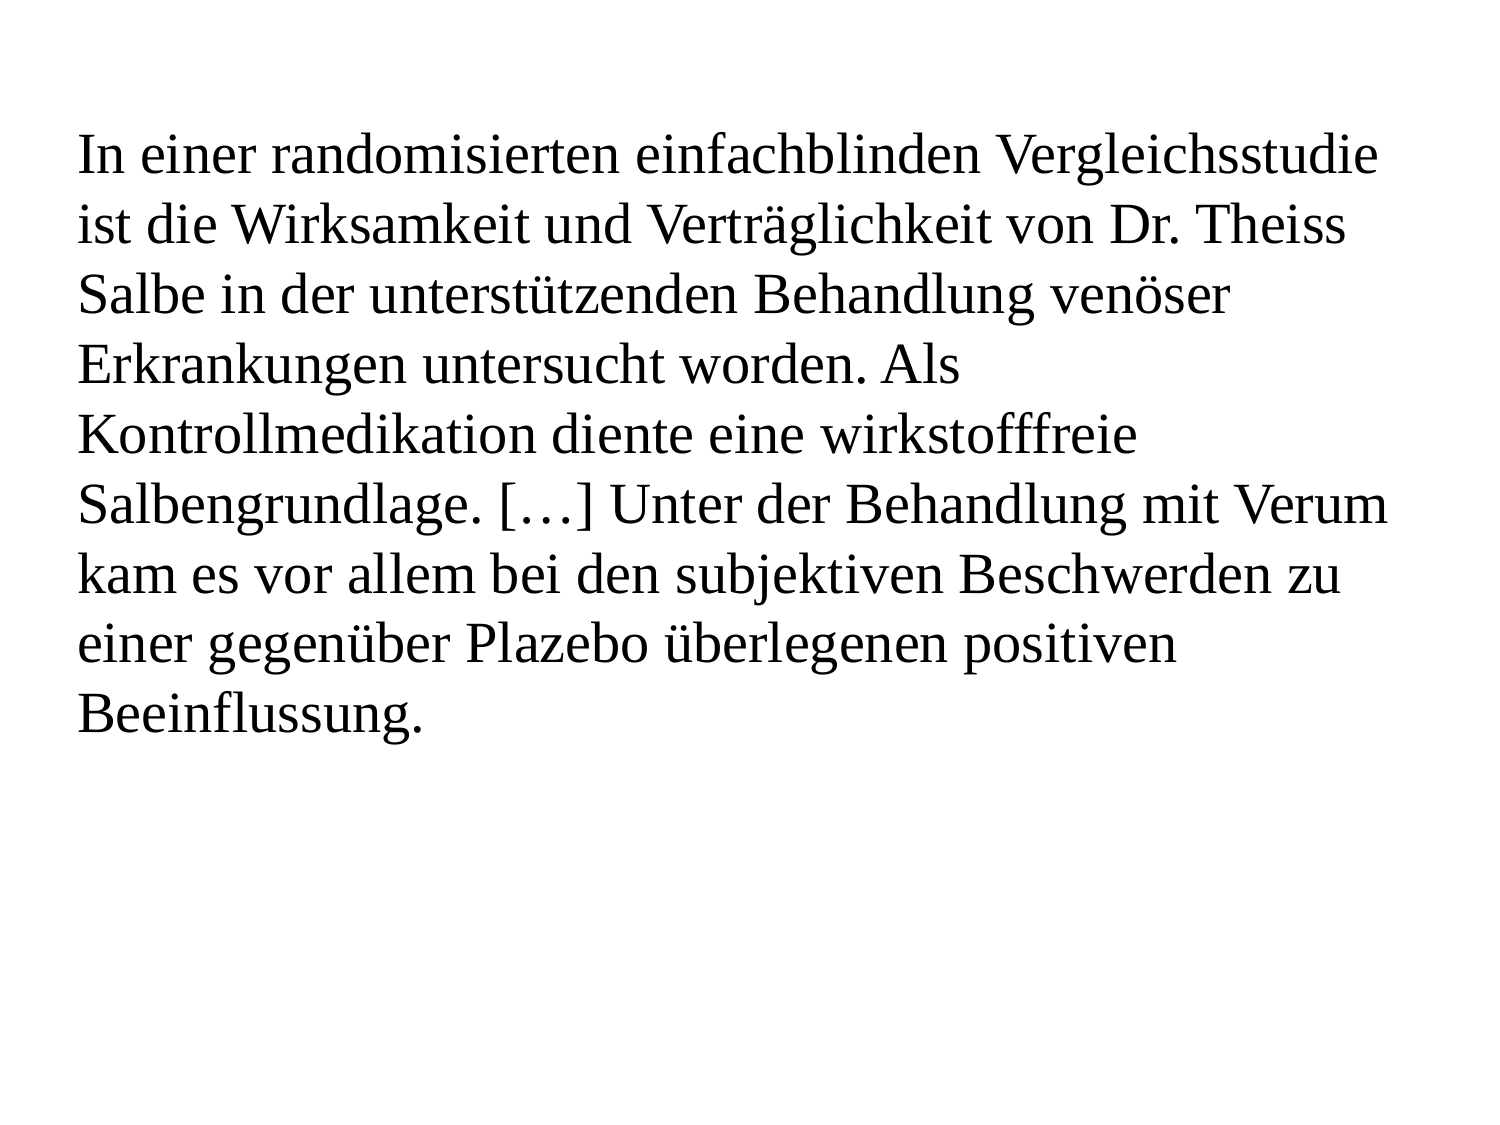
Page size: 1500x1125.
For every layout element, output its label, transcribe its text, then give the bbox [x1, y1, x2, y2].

text_box In einer randomisierten einfachblinden Vergleichsstudie ist die Wirksamkeit und Verträglichkeit von Dr. Theiss Salbe in der unterstützenden Behandlung venöser Erkrankungen untersucht worden. Als Kontrollmedikation diente eine wirkstofffreie Salbengrundlage. […] Unter der Behandlung mit Verum kam es vor allem bei den subjektiven Beschwerden zu einer gegenüber Plazebo überlegenen positiven Beeinflussung. [62, 37, 1413, 752]
